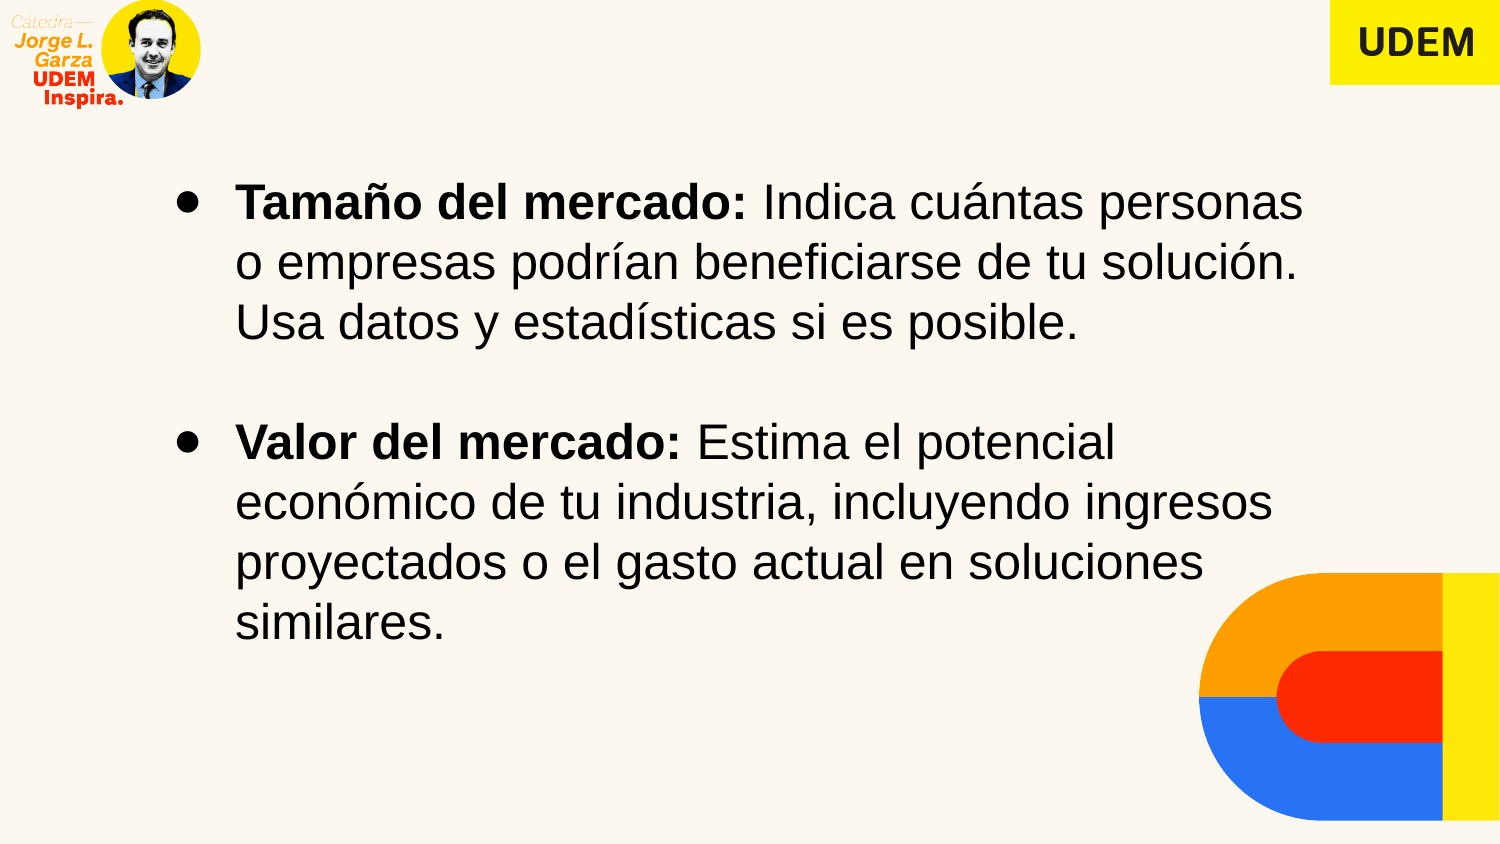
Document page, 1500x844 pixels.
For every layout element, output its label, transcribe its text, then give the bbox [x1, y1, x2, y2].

picture [12, 0, 201, 109]
text_box Tamaño del mercado: Indica cuántas personas o empresas podrían beneficiarse de tu solución. Usa datos y estadísticas si es posible. Valor del mercado: Estima el potencial económico de tu industria, incluyendo ingresos proyectados o el gasto actual en soluciones similares. [145, 162, 1324, 658]
picture [1330, 0, 1500, 85]
picture [1199, 573, 1500, 821]
